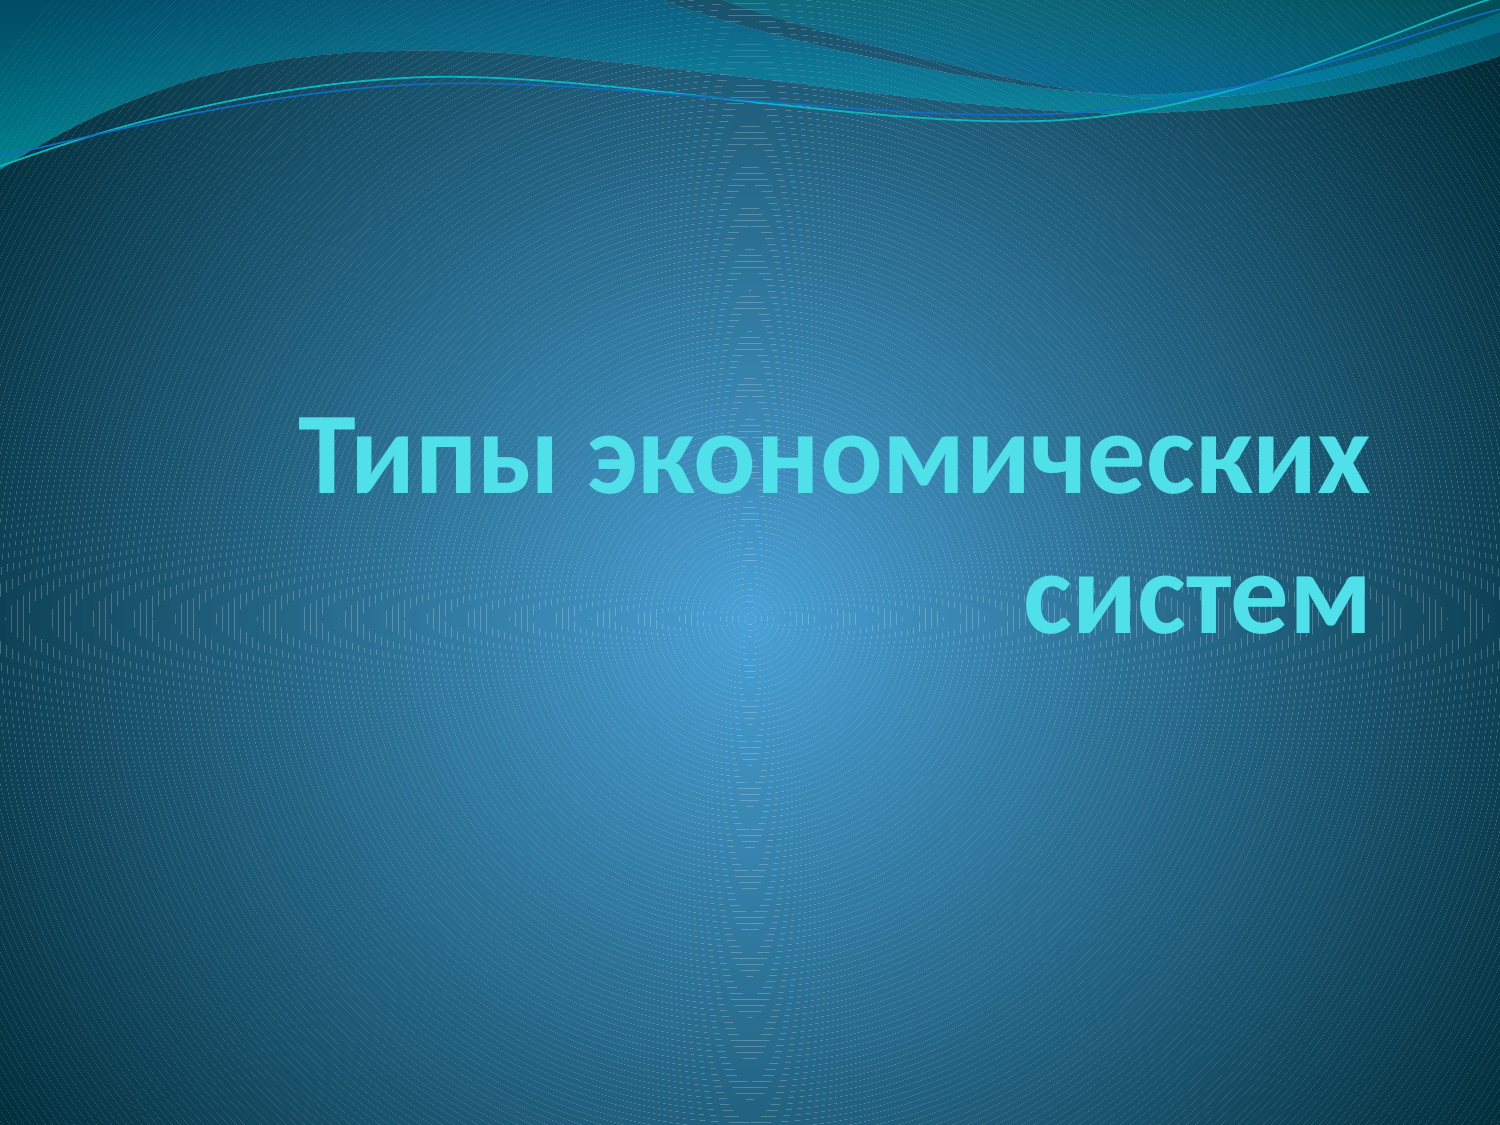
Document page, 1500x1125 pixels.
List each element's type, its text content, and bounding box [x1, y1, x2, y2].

title Типы экономических систем [87, 90, 1376, 657]
